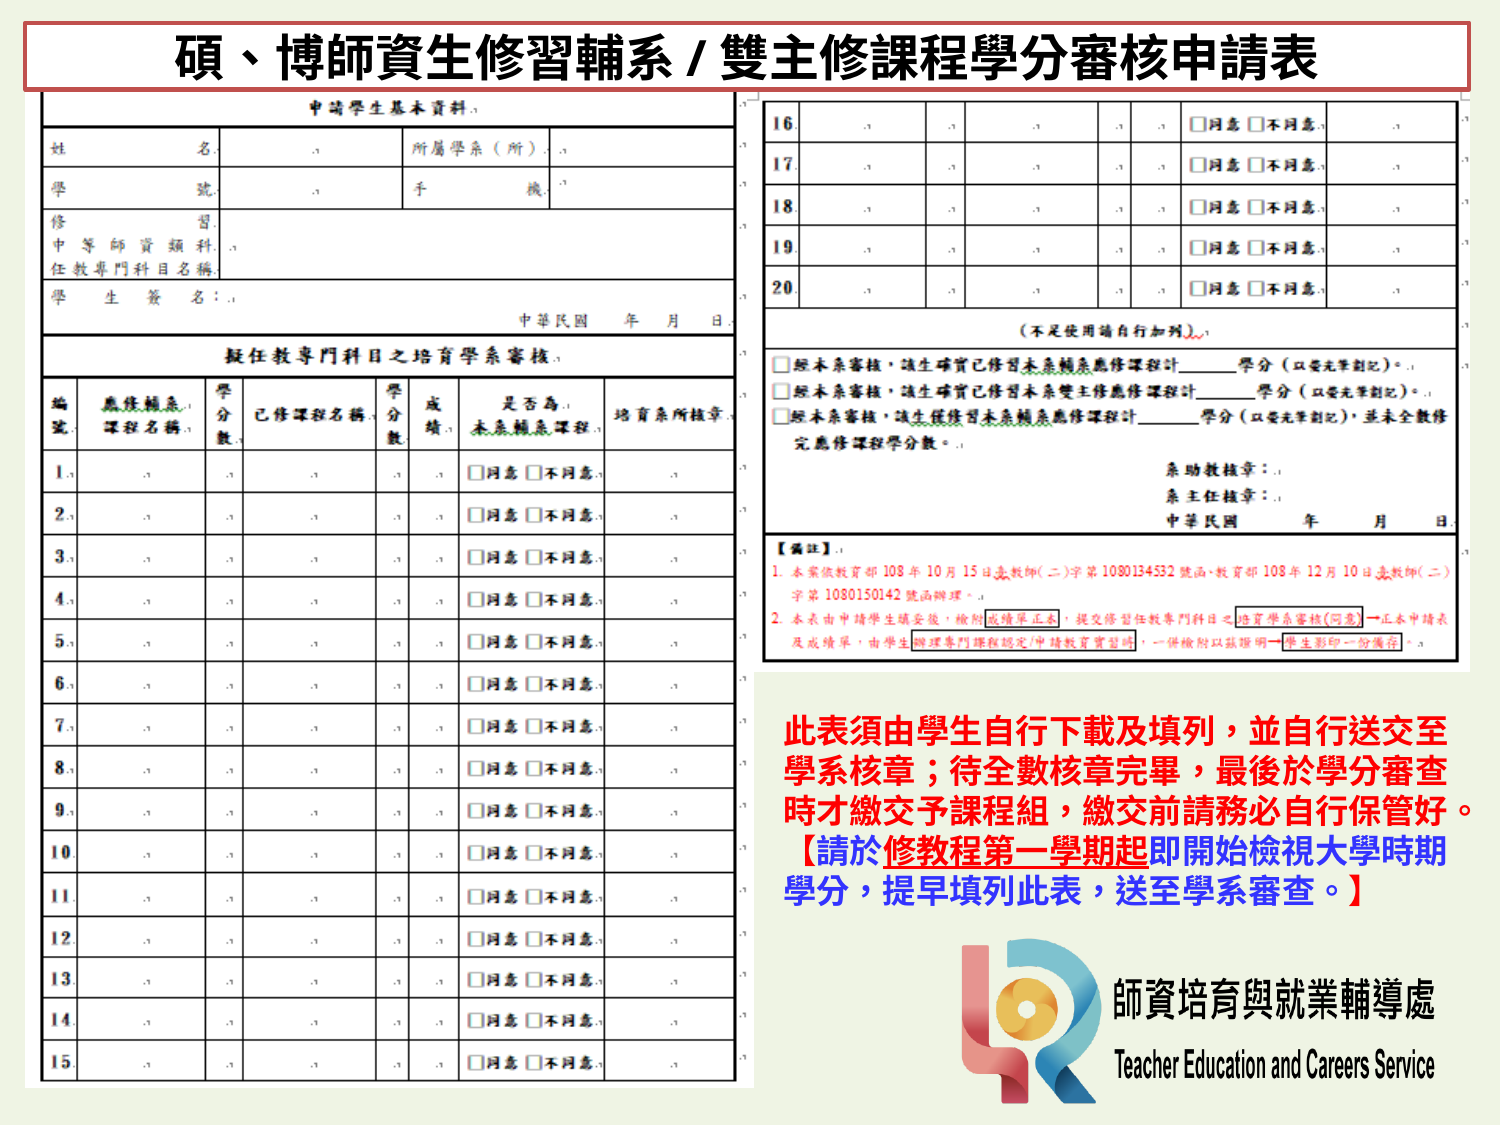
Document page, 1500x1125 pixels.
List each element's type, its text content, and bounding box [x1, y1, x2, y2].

title 此表須由學生自行下載及填列，並自行送交至學系核章；待全數核章完畢，最後於學分審查時才繳交予課程組，繳交前請務必自行保管好。【請於修教程第一學期起即開始檢視大學時期學分，提早填列此表，送至學系審查。】 [768, 704, 1495, 917]
picture [923, 917, 1436, 1125]
picture [25, 38, 1470, 1088]
text_box 碩、博師資生修習輔系/雙主修課程學分審核申請表 [23, 21, 1471, 88]
